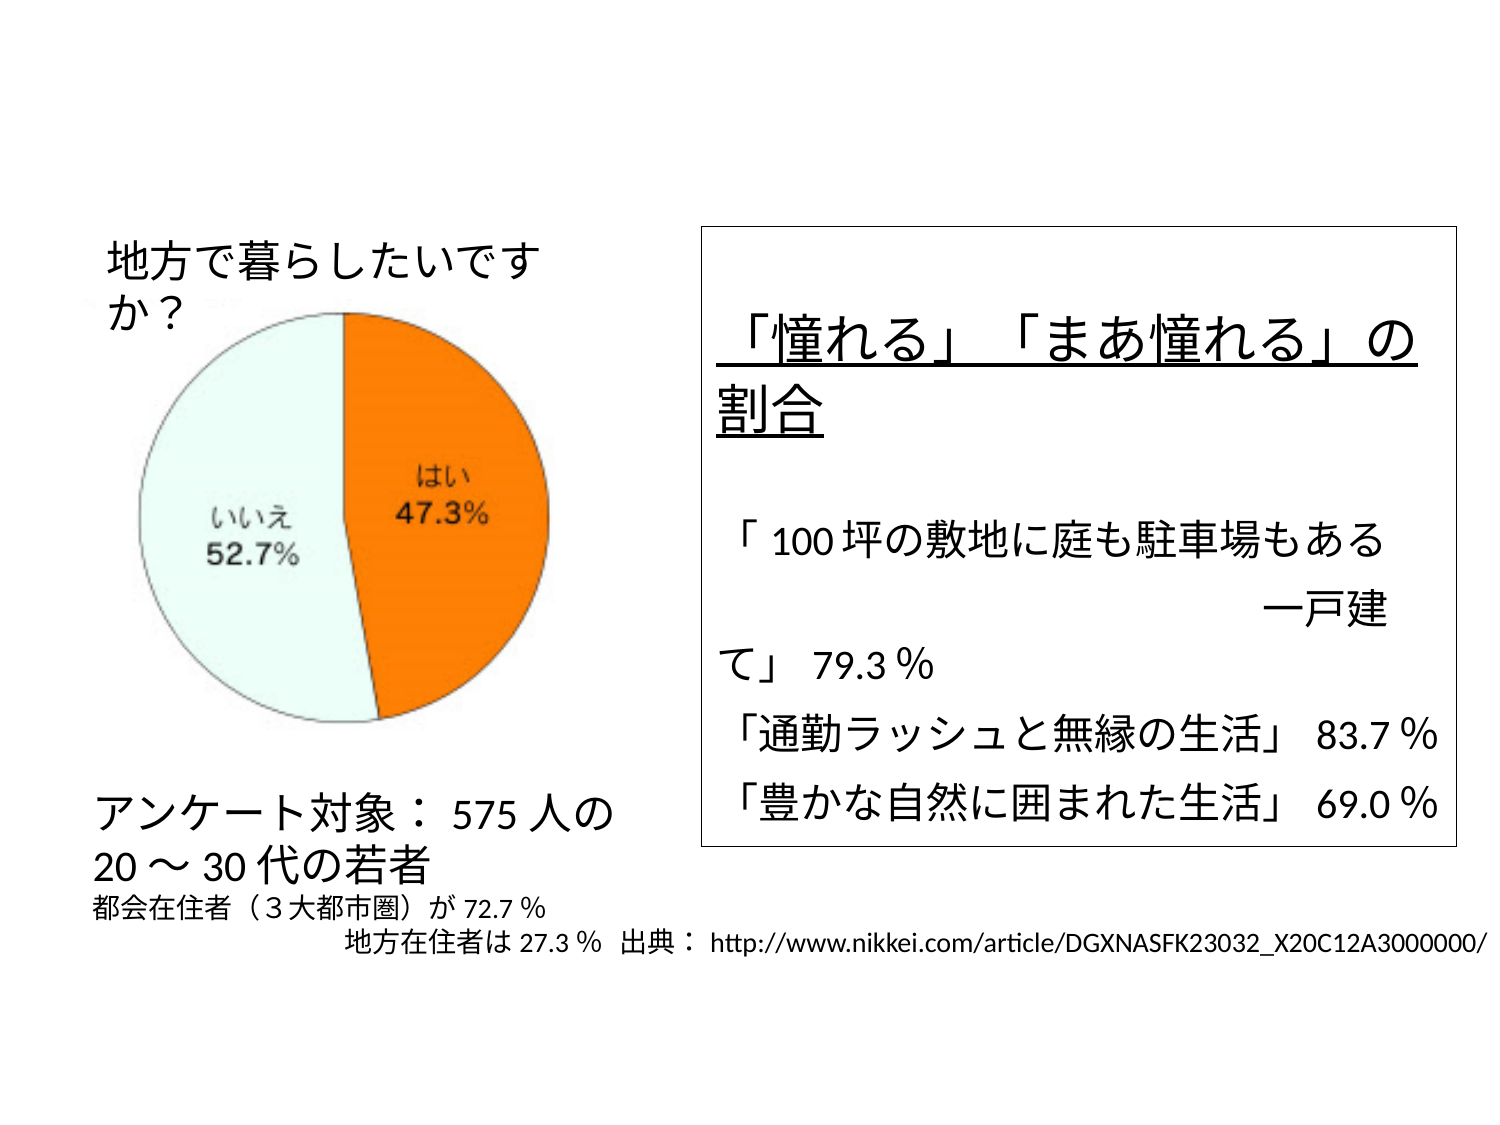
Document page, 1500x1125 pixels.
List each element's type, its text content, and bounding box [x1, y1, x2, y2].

text_box 地方で暮らしたいですか？ [91, 226, 626, 299]
text_box 出典：http://www.nikkei.com/article/DGXNASFK23032_X20C12A3000000/ [681, 917, 1500, 966]
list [80, 299, 652, 766]
text_box アンケート対象：575人の20～30代の若者 都会在住者（３大都市圏）が72.7％ 地方在住者は27.3％ [77, 778, 681, 966]
list 「憧れる」「まあ憧れる」の割合 「100坪の敷地に庭も駐車場もある 一戸建て」79.3％ 「通勤ラッシュと無縁の生活」83.7％ 「豊かな自然に囲まれた生活」69.0％ [701, 226, 1457, 847]
